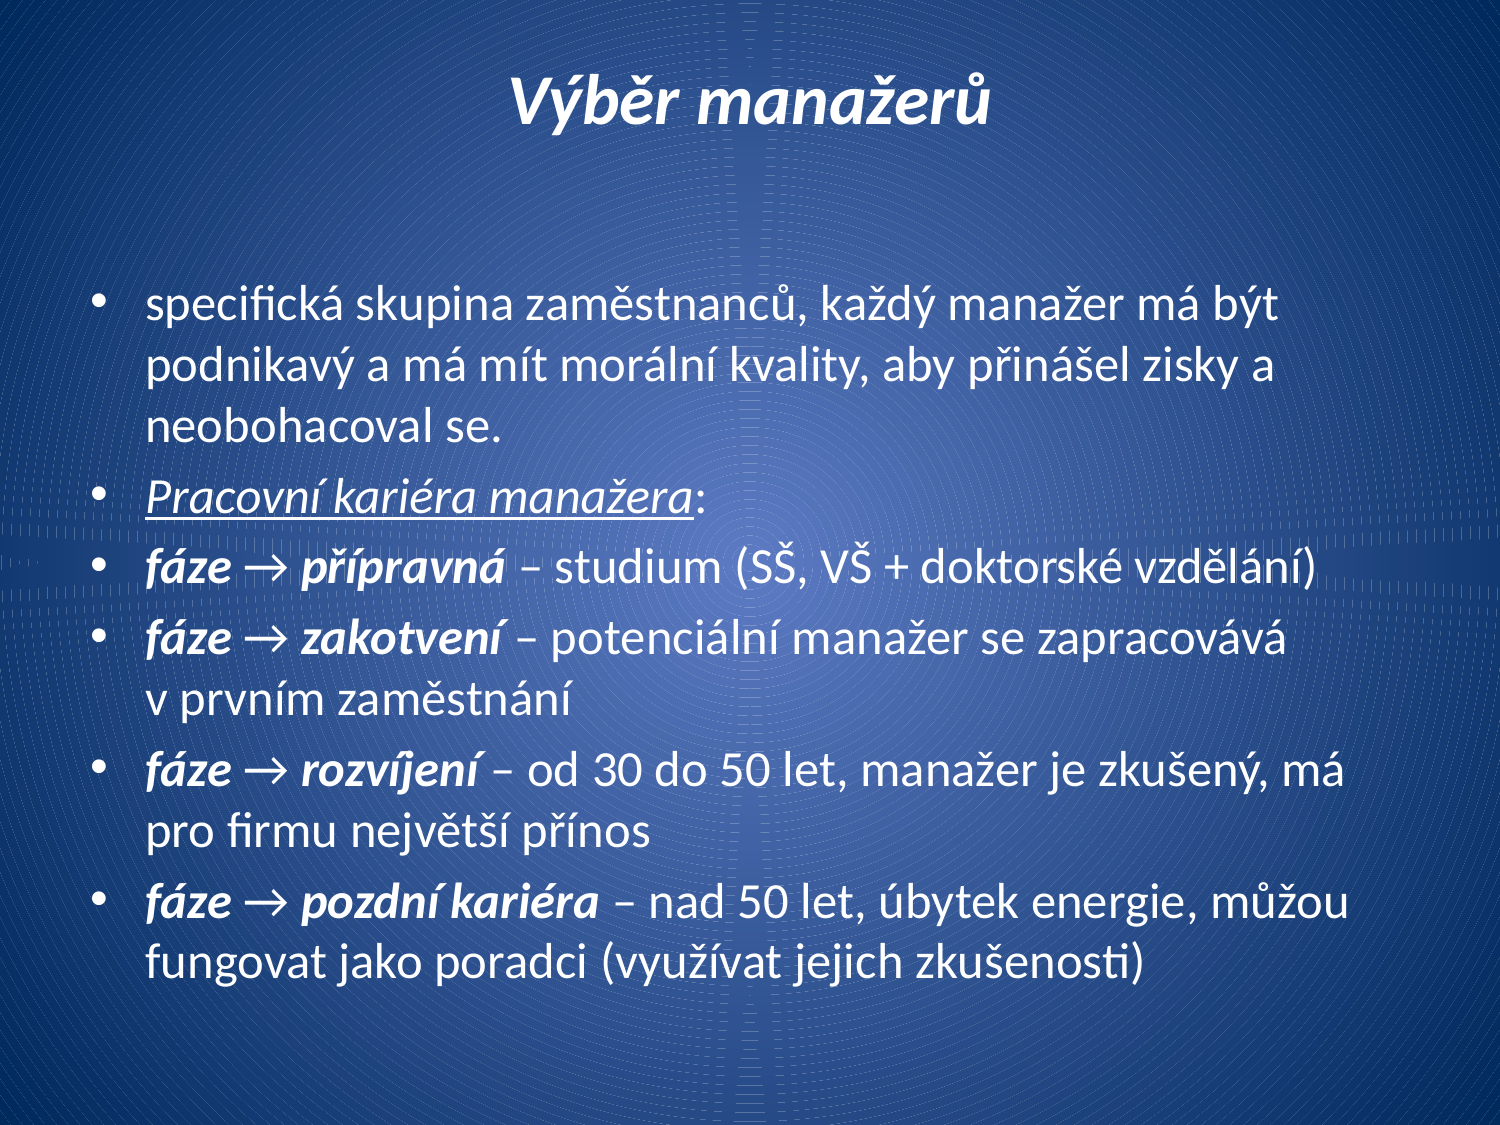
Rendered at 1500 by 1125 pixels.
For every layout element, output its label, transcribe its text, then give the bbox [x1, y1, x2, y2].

list specifická skupina zaměstnanců, každý manažer má být podnikavý a má mít morální kvality, aby přinášel zisky a neobohacoval se. Pracovní kariéra manažera: fáze → přípravná – studium (SŠ, VŠ + doktorské vzdělání) fáze → zakotvení – potenciální manažer se zapracovává v prvním zaměstnání fáze → rozvíjení – od 30 do 50 let, manažer je zkušený, má pro firmu největší přínos fáze → pozdní kariéra – nad 50 let, úbytek energie, můžou fungovat jako poradci (využívat jejich zkušenosti) [75, 262, 1425, 1005]
title Výběr manažerů [75, 45, 1425, 233]
